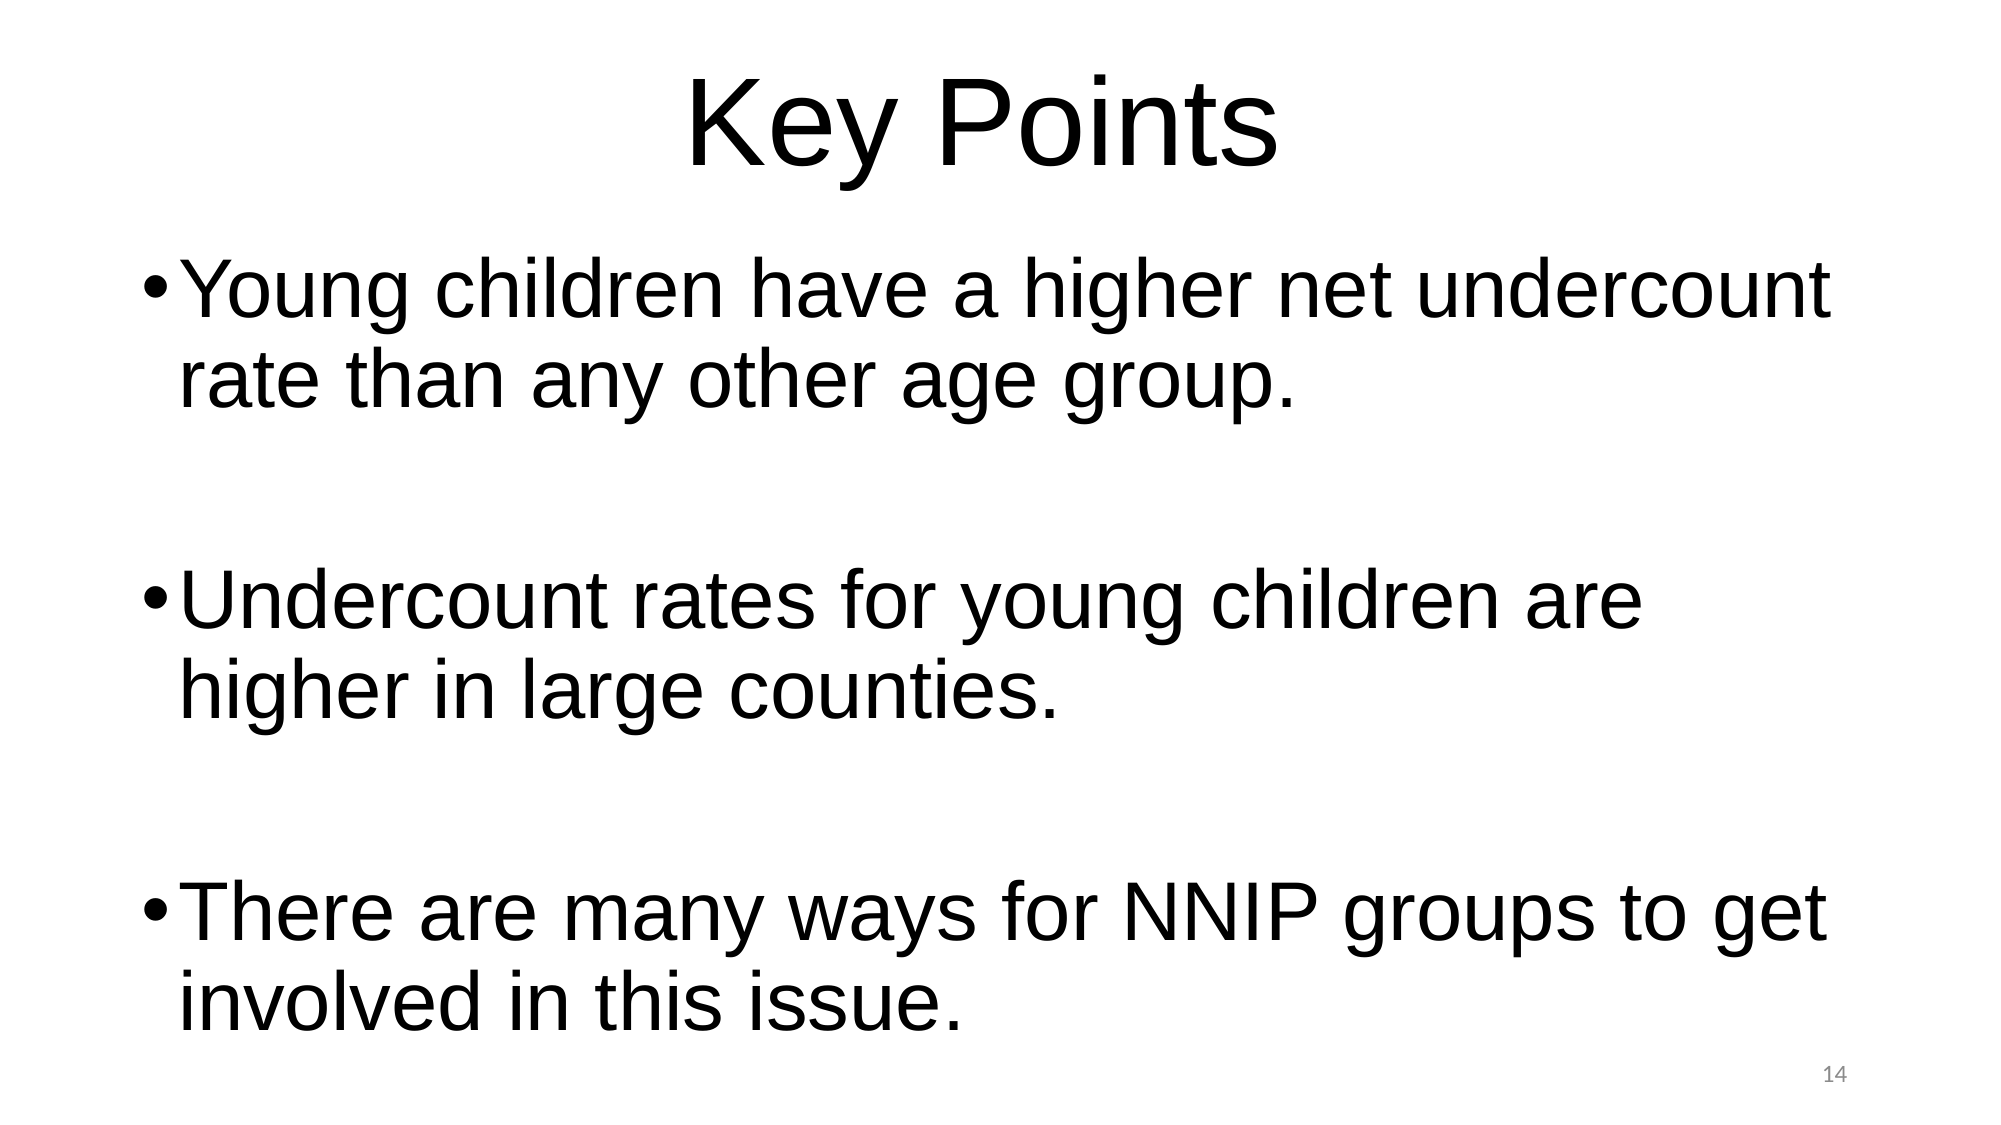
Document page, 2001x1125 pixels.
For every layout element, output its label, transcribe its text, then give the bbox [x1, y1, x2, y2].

title Key Points [137, 0, 1863, 278]
slide_number 14 [1412, 1042, 1863, 1103]
list Young children have a higher net undercount rate than any other age group. Undercount rates for young children are higher in large counties. There are many ways for NNIP groups to get involved in this issue. [125, 237, 1851, 952]
